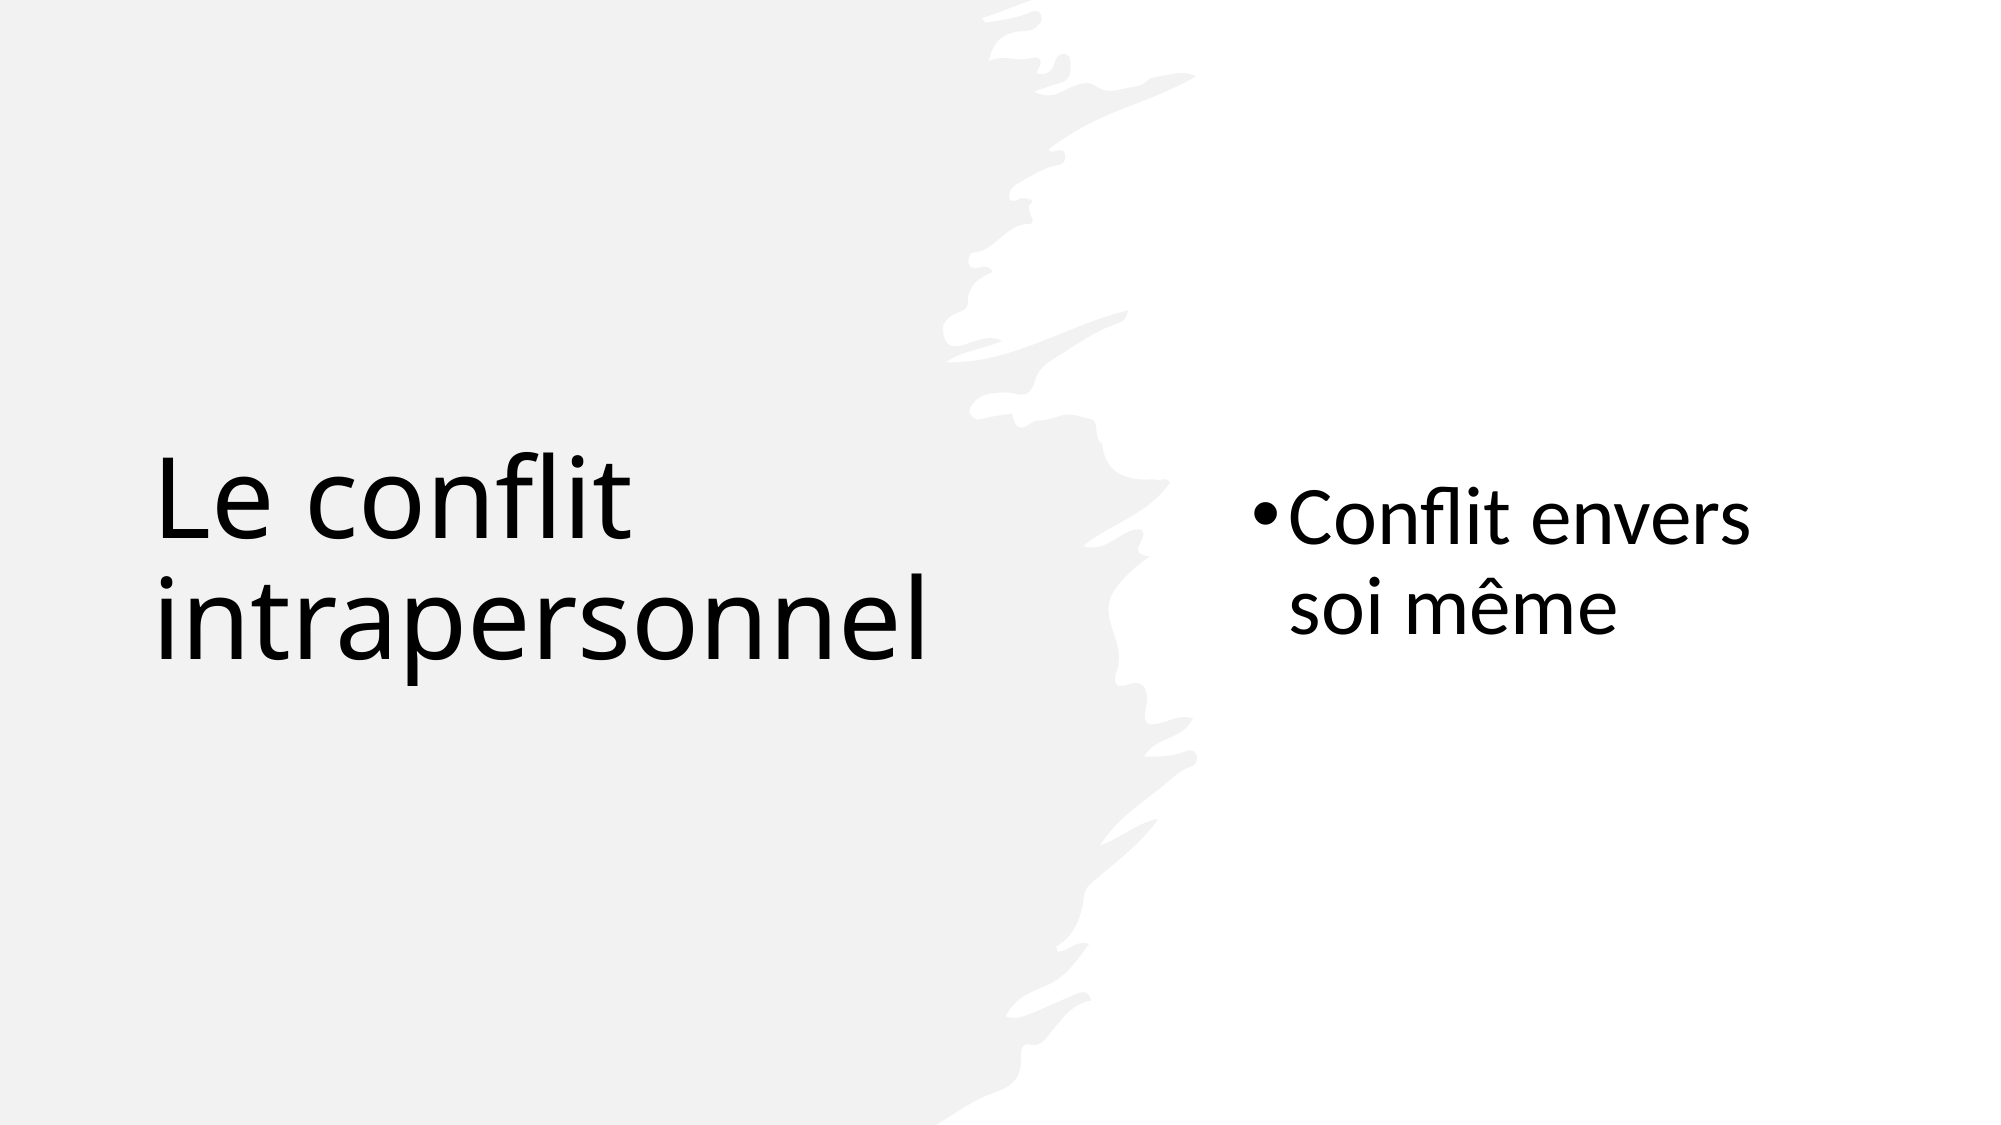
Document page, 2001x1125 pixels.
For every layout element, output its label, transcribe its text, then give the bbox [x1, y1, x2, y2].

text_box [938, 0, 2000, 1125]
list Conflit envers soi même [1236, 116, 1863, 1008]
text_box [0, 0, 1198, 1125]
title Le conflit intrapersonnel [137, 174, 950, 951]
